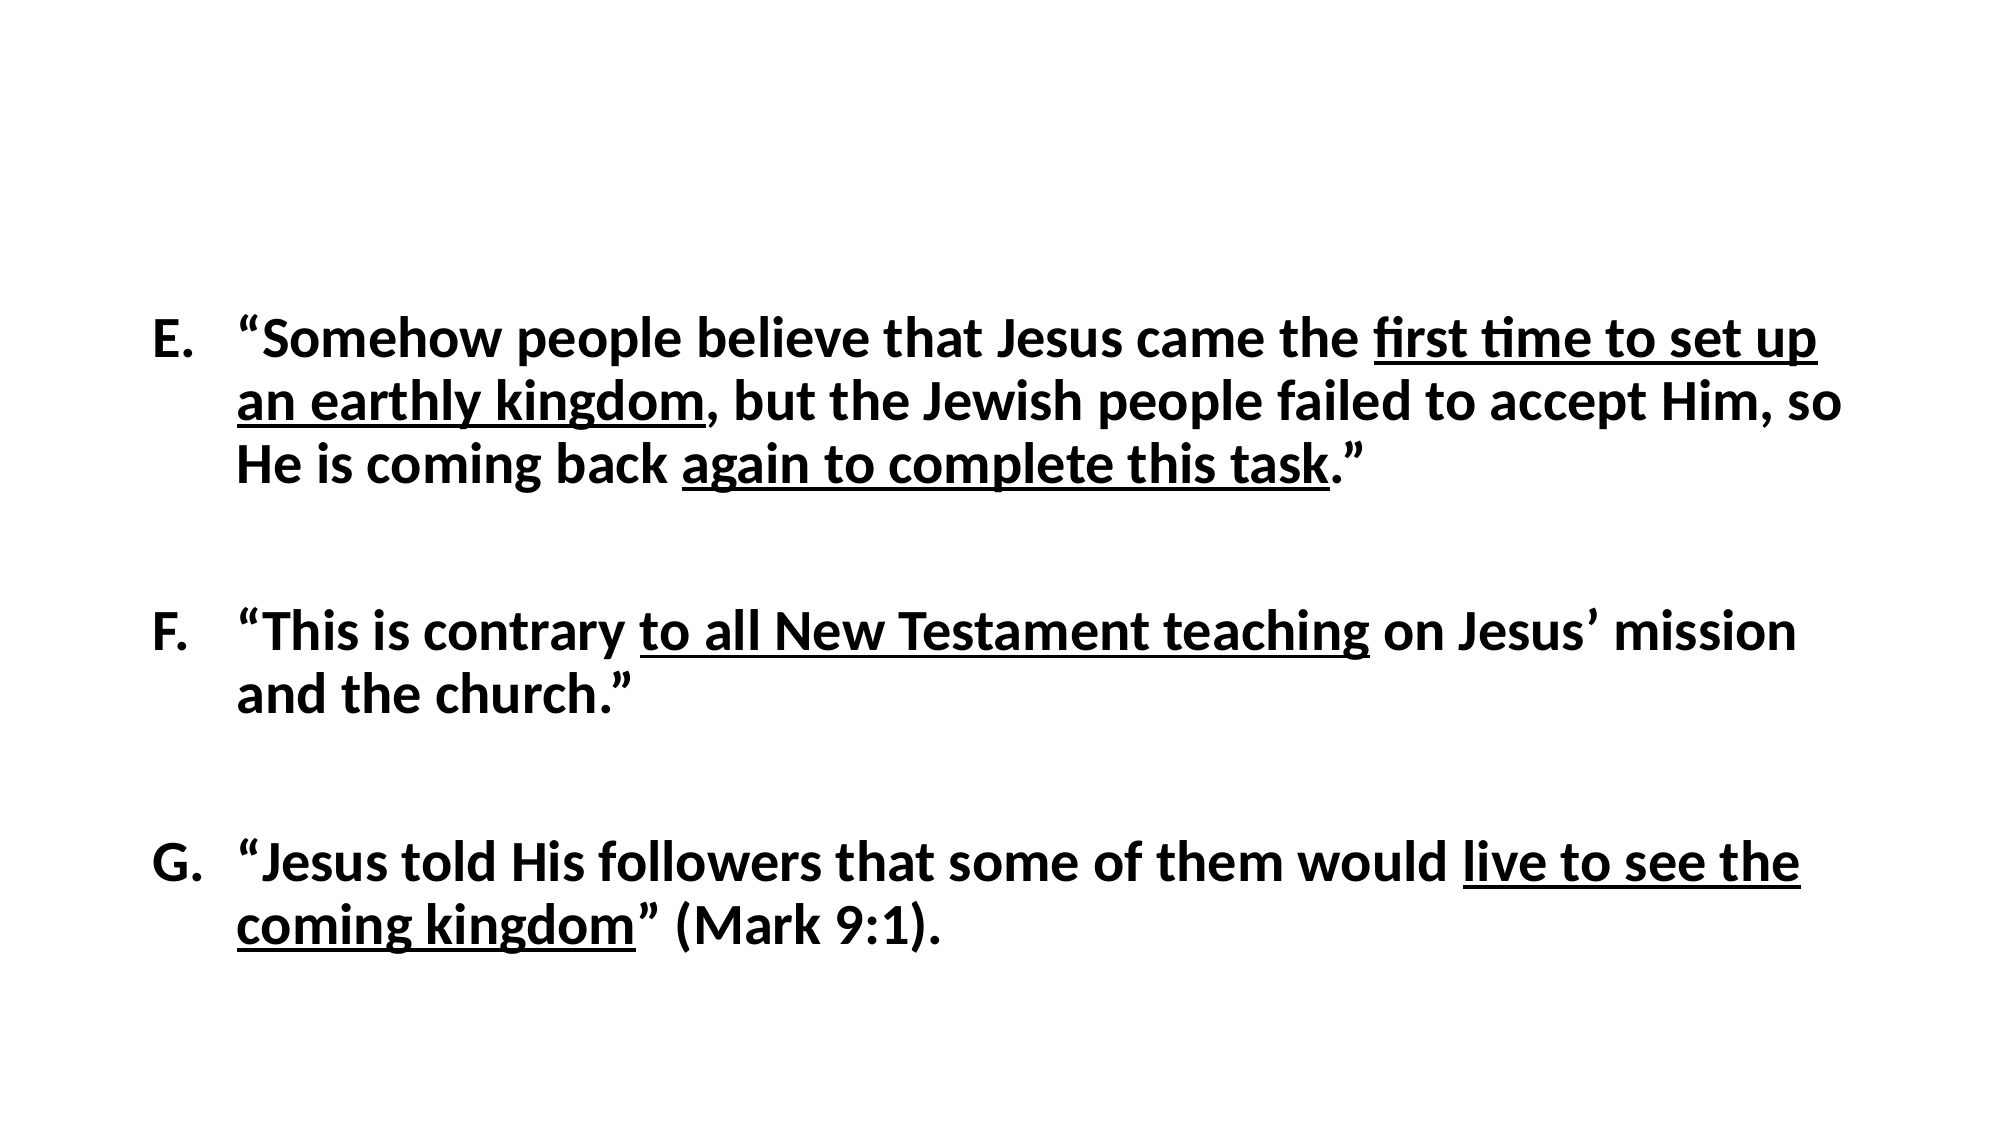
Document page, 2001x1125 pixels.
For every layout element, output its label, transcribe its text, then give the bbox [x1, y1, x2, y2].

list “Somehow people believe that Jesus came the first time to set up an earthly kingdom, but the Jewish people failed to accept Him, so He is coming back again to complete this task.” “This is contrary to all New Testament teaching on Jesus’ mission and the church.” “Jesus told His followers that some of them would live to see the coming kingdom” (Mark 9:1). [137, 299, 1863, 1014]
